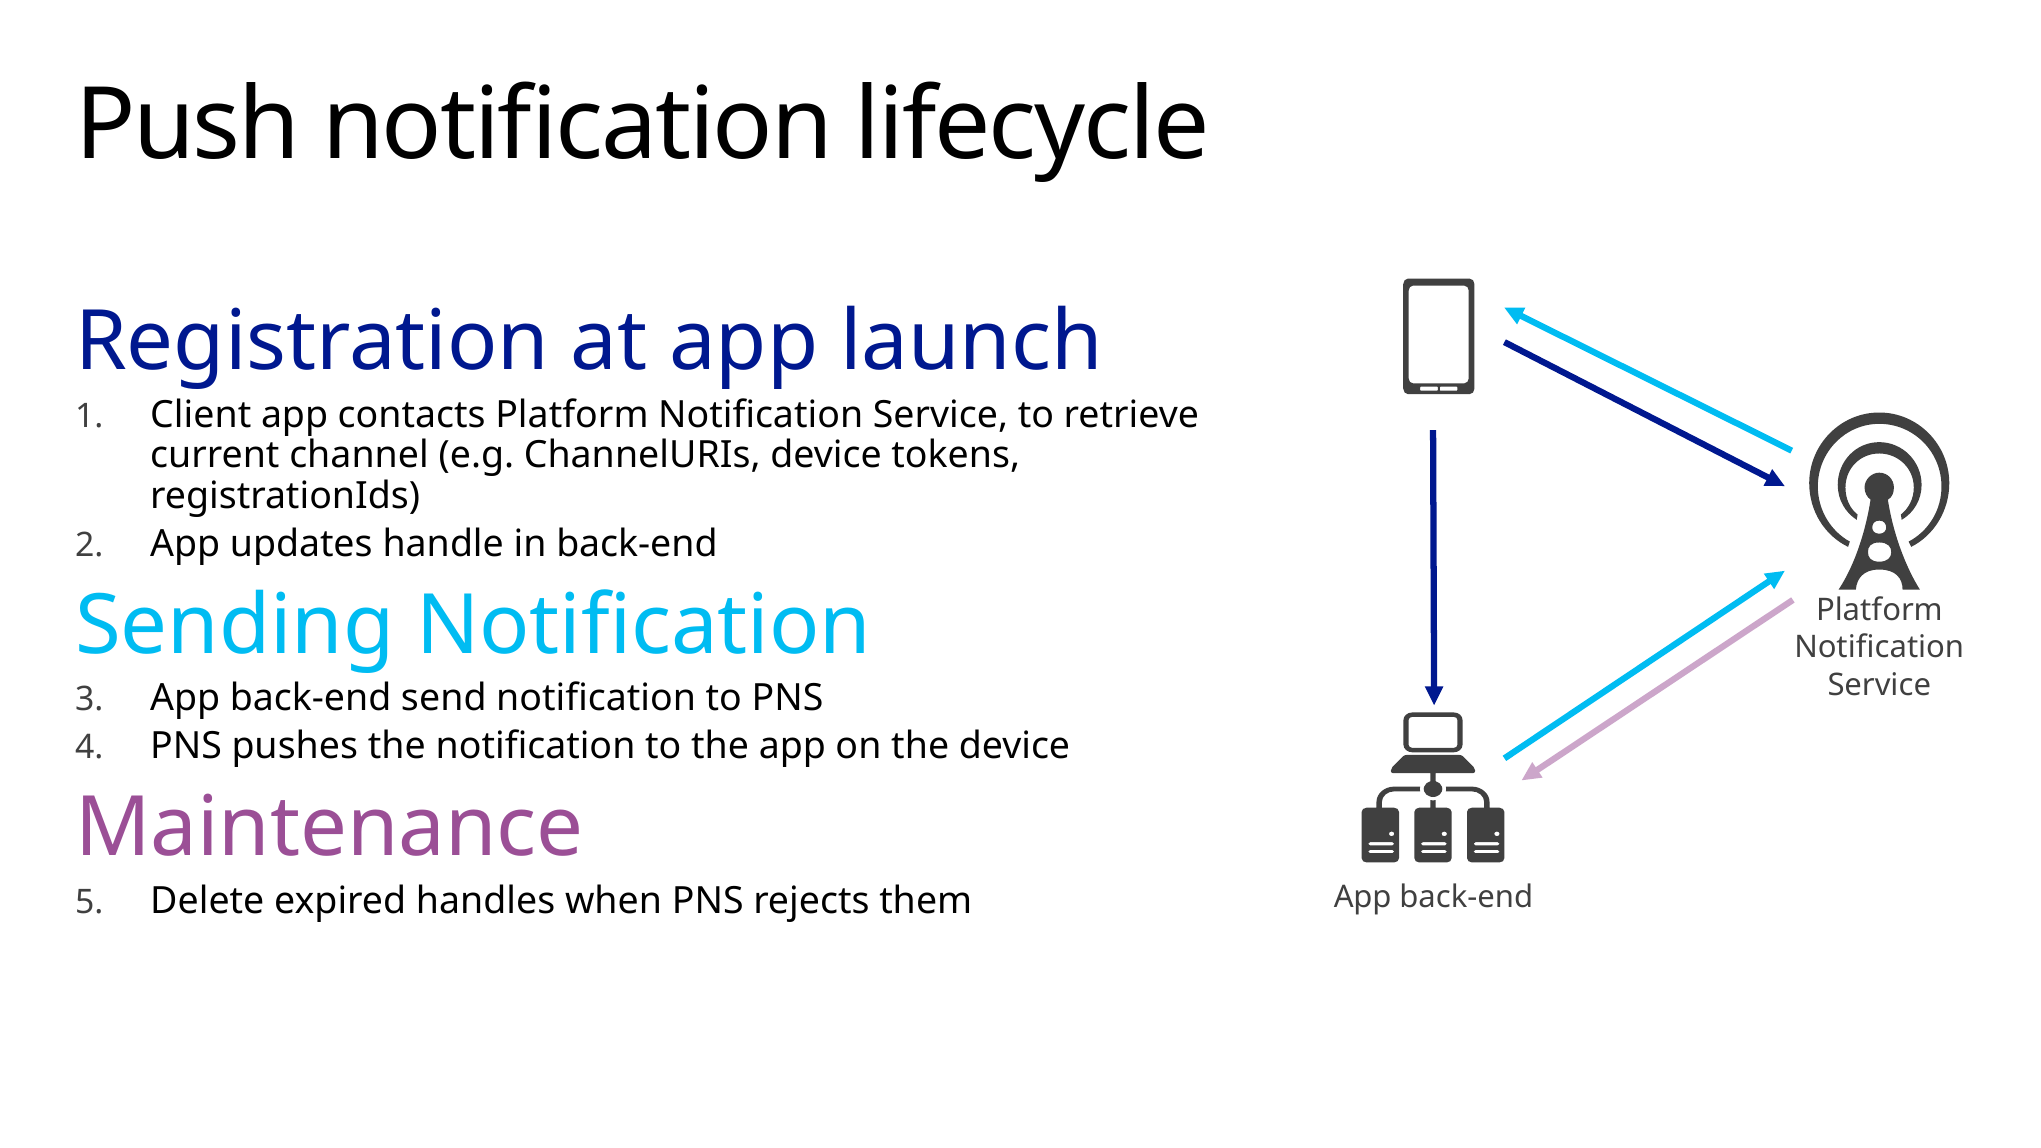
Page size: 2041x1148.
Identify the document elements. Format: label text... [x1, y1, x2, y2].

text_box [1332, 712, 1535, 916]
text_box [1504, 307, 1793, 451]
text_box [1402, 277, 1476, 396]
list Registration at app launch Client app contacts Platform Notification Service, to retrieve current channel (e.g. ChannelURIs, device tokens, registrationIds) App updates handle in back-end Sending Notification App back-end send notification to PNS PNS pushes the notification to the app on the device Maintenance Delete expired handles when PNS rejects them [45, 273, 1327, 939]
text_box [1504, 570, 1785, 712]
title Push notification lifecycle [45, 48, 1996, 199]
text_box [1521, 599, 1794, 781]
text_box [1784, 412, 1975, 706]
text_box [1504, 451, 1785, 487]
